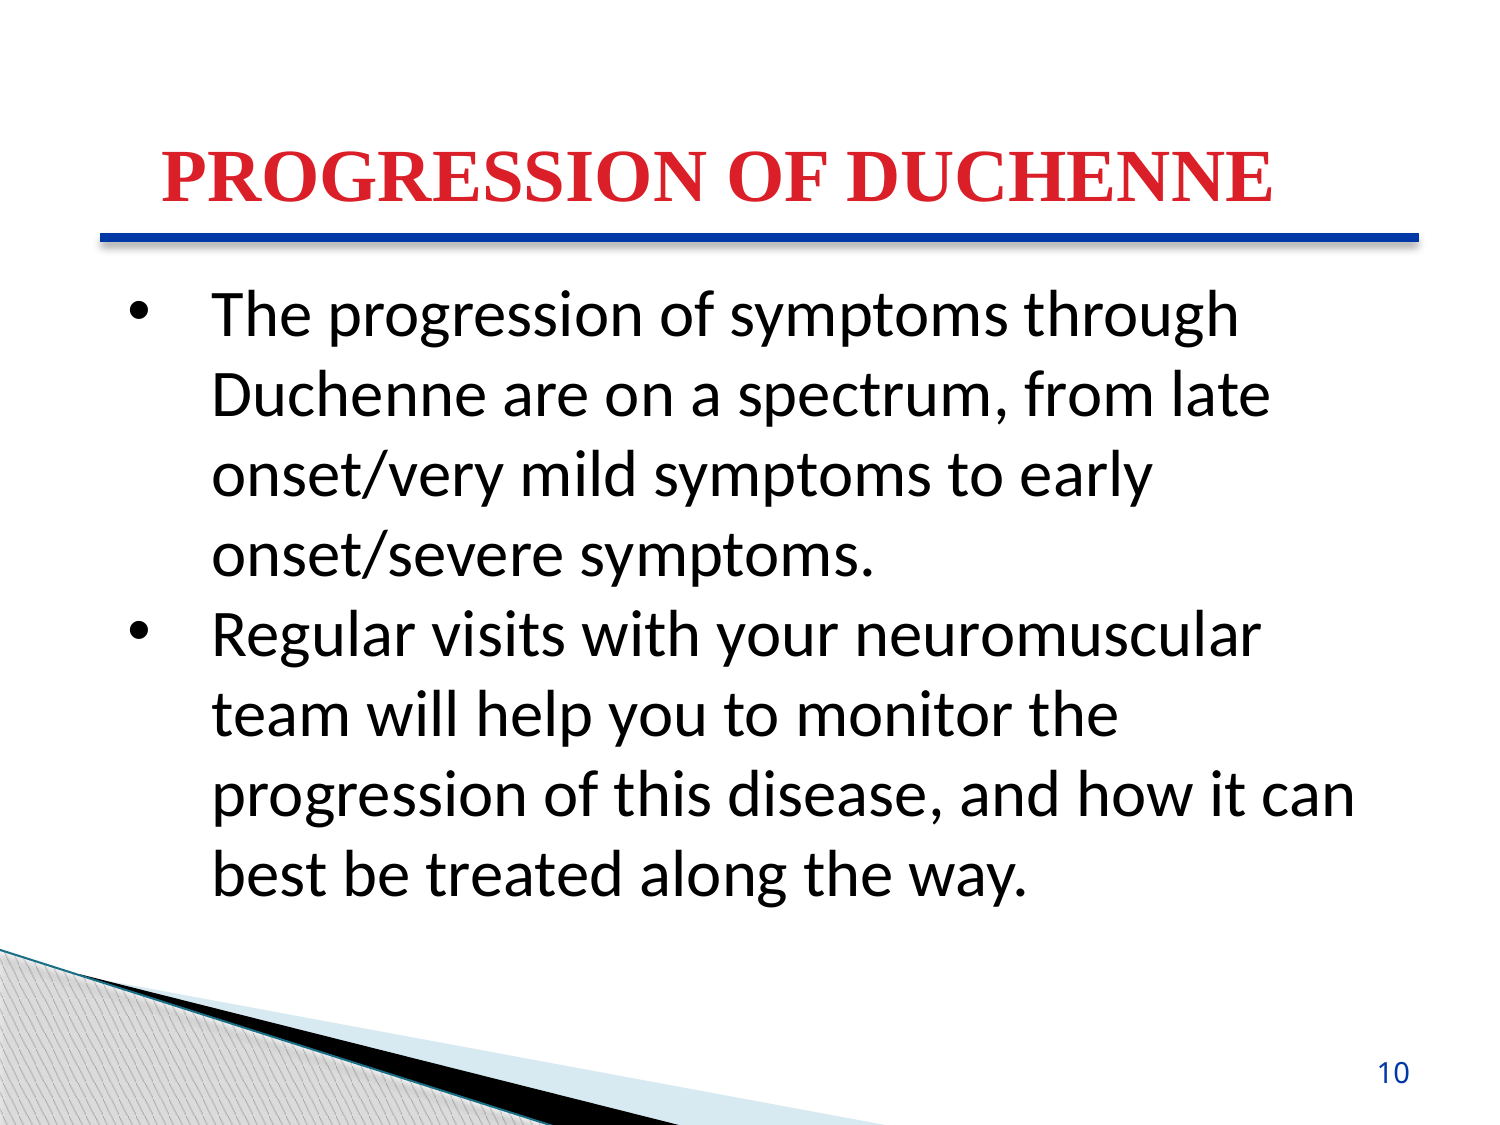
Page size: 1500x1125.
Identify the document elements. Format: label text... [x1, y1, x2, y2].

text_box The progression of symptoms through Duchenne are on a spectrum, from late onset/very mild symptoms to early onset/severe symptoms. Regular visits with your neuromuscular team will help you to monitor the progression of this disease, and how it can best be treated along the way. [112, 262, 1375, 917]
text_box 10 [1074, 1012, 1425, 1073]
text_box PROGRESSION OF DUCHENNE [0, 118, 1438, 224]
